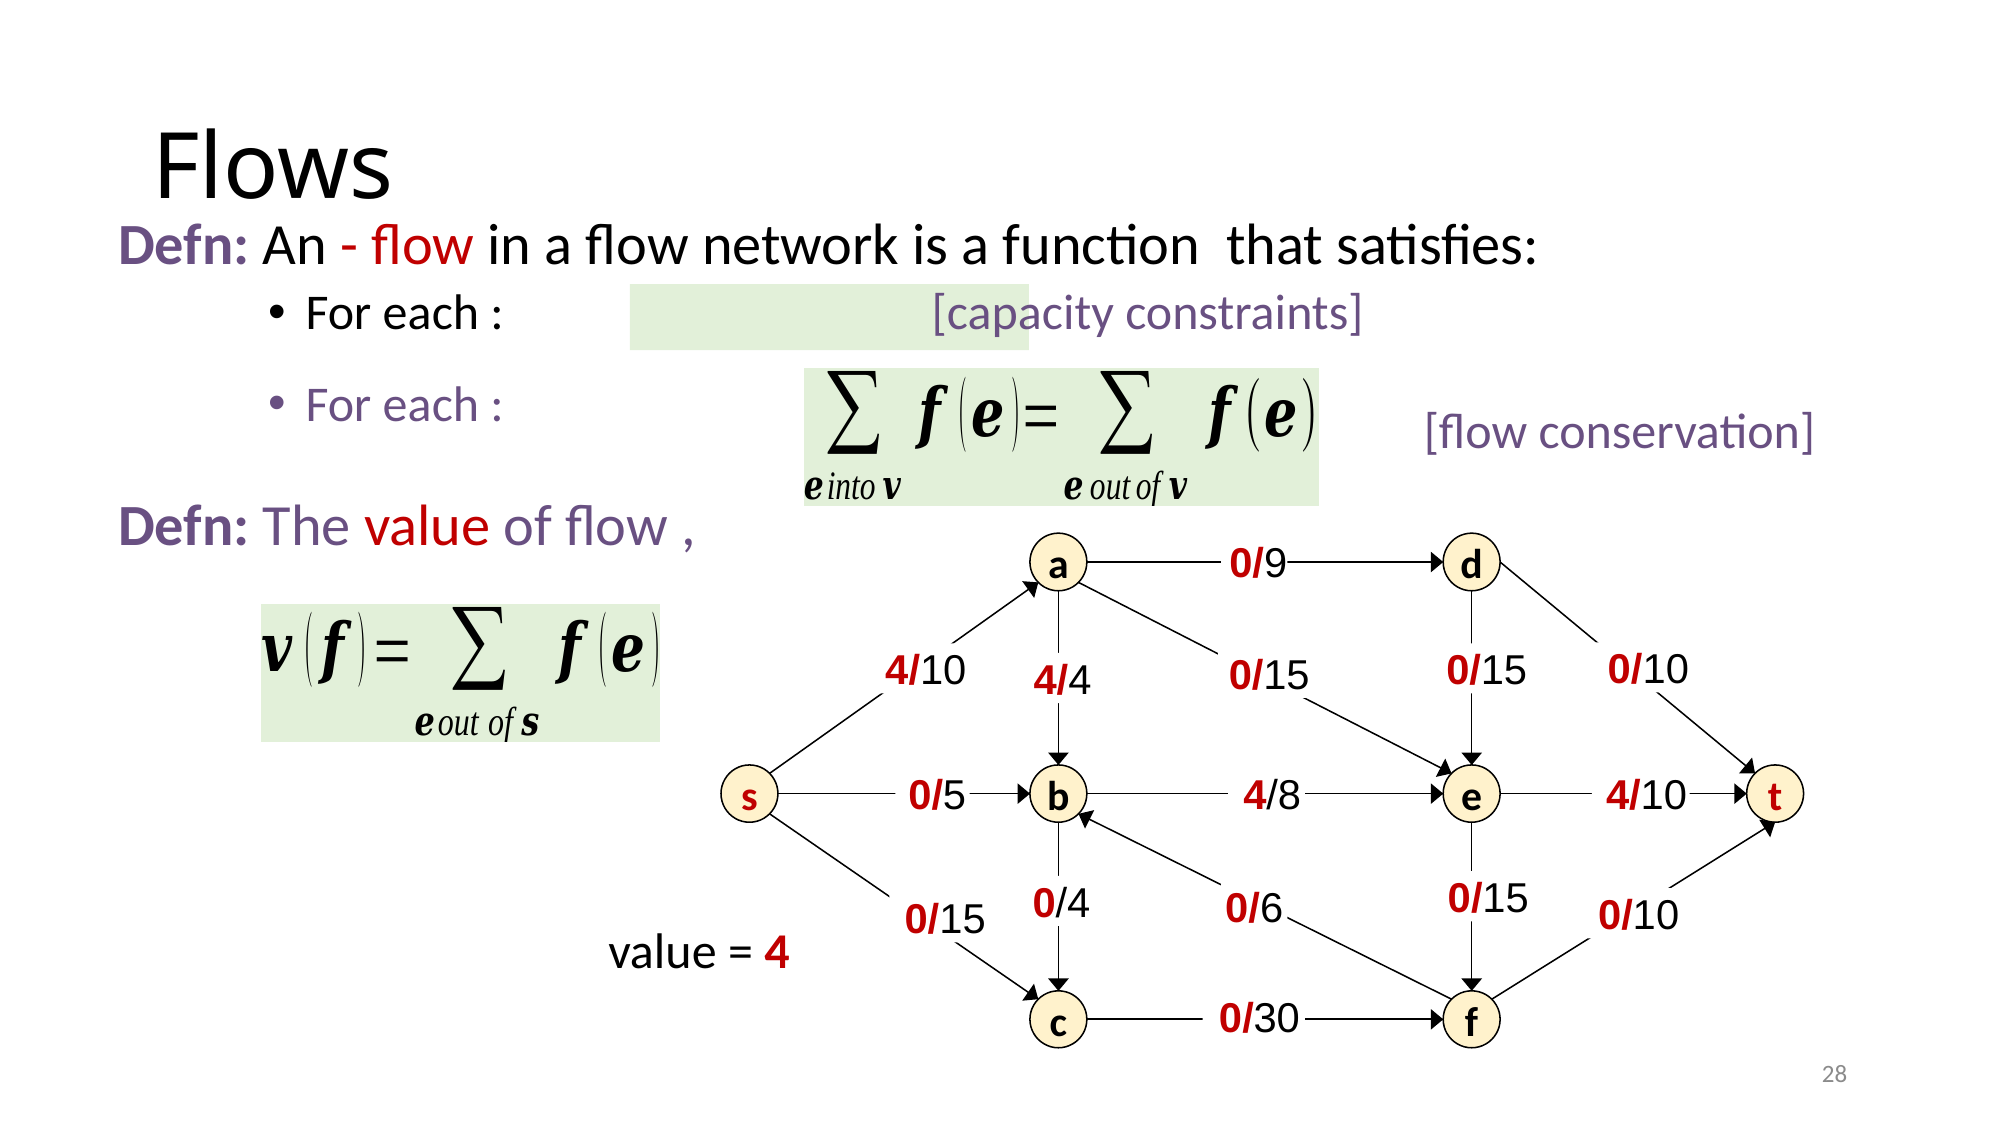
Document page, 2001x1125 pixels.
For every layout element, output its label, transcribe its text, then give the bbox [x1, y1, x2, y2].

slide_number 28 [1412, 1042, 1863, 1103]
title Flows [137, 59, 1863, 278]
text_box value = 4 [593, 911, 720, 987]
text_box [flow conservation] [1409, 390, 1835, 466]
text_box [629, 284, 1029, 351]
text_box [720, 533, 1804, 1048]
